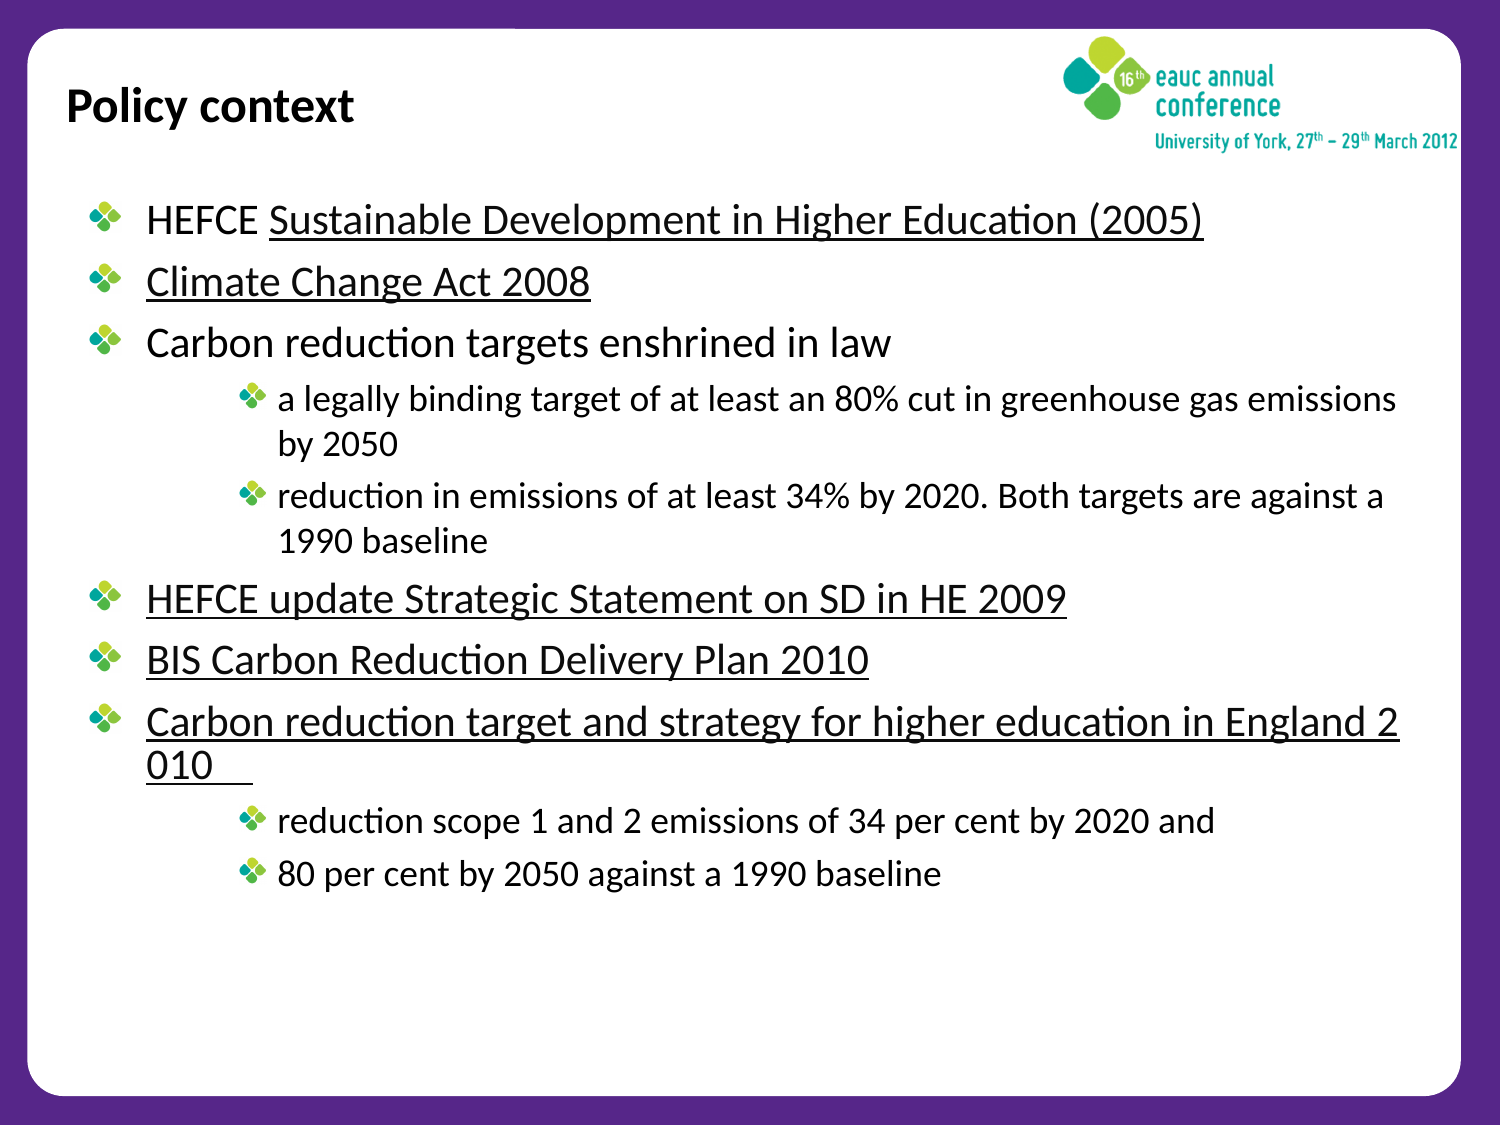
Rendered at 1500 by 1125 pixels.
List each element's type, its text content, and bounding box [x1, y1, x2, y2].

picture [239, 382, 267, 410]
picture [1058, 30, 1469, 173]
picture [89, 641, 122, 673]
picture [89, 703, 122, 734]
picture [239, 480, 267, 507]
picture [89, 324, 122, 356]
picture [239, 857, 267, 885]
title Policy context [53, 66, 1453, 190]
picture [89, 201, 122, 233]
picture [239, 805, 267, 832]
picture [89, 263, 122, 294]
list HEFCE Sustainable Development in Higher Education (2005) Climate Change Act 2008 Carbon reduction targets enshrined in law a legally binding target of at least an 80% cut in greenhouse gas emissions by 2050 reduction in emissions of at least 34% by 2020. Both targets are against a 1990 baseline HEFCE update Strategic Statement on SD in HE 2009 BIS Carbon Reduction Delivery Plan 2010 Carbon reduction target and strategy for higher education in England 2010 reduction scope 1 and 2 emissions of 34 per cent by 2020 and 80 per cent by 2050 against a 1990 baseline [76, 184, 1427, 1018]
picture [89, 580, 122, 612]
